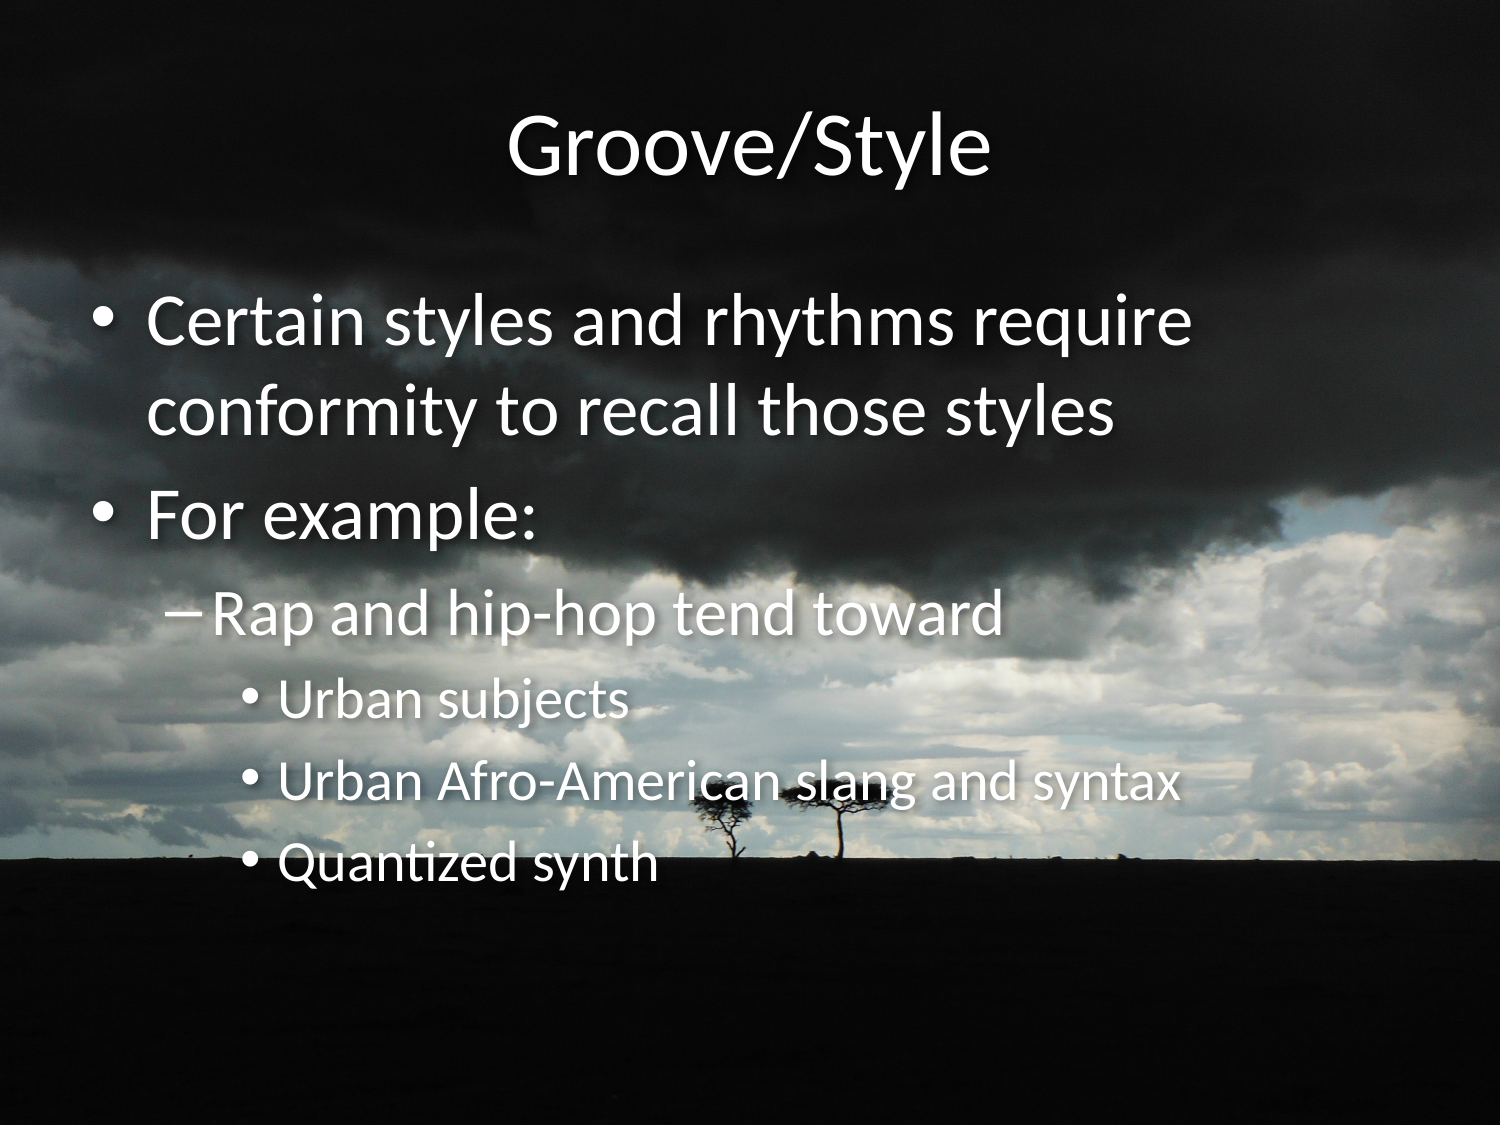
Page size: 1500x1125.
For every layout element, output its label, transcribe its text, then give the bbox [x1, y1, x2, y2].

list Certain styles and rhythms require conformity to recall those styles For example: Rap and hip-hop tend toward Urban subjects Urban Afro-American slang and syntax Quantized synth [75, 262, 1425, 1088]
picture [0, 0, 1500, 1125]
title Groove/Style [75, 45, 1425, 233]
